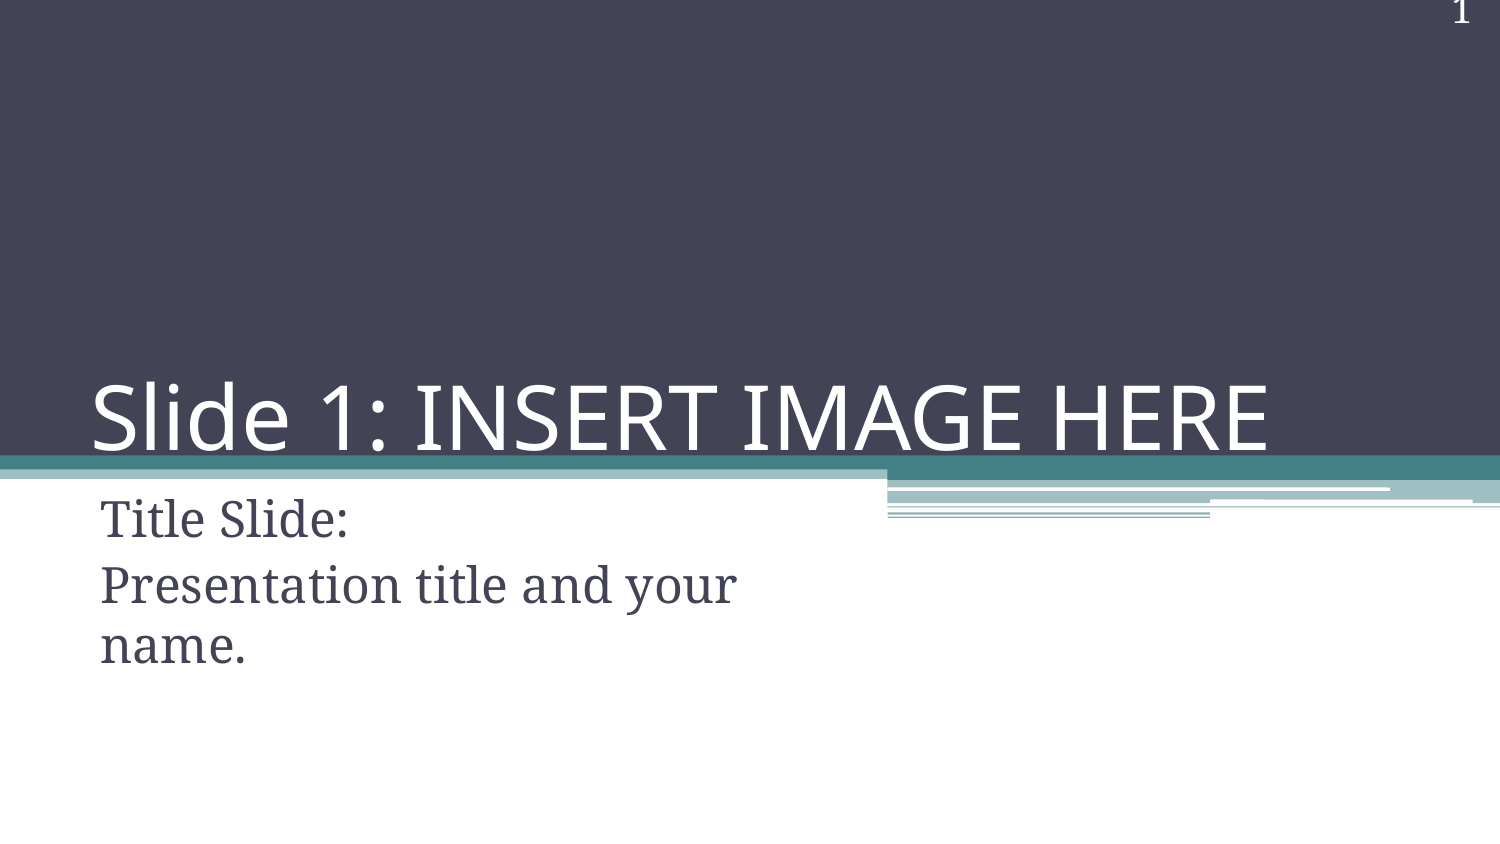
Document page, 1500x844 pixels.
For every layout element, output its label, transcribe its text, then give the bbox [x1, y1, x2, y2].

title Slide 1: INSERT IMAGE HERE [75, 295, 1463, 477]
slide_number ‹#› [1364, 0, 1488, 46]
subtitle Title Slide: Presentation title and your name. [75, 479, 888, 696]
